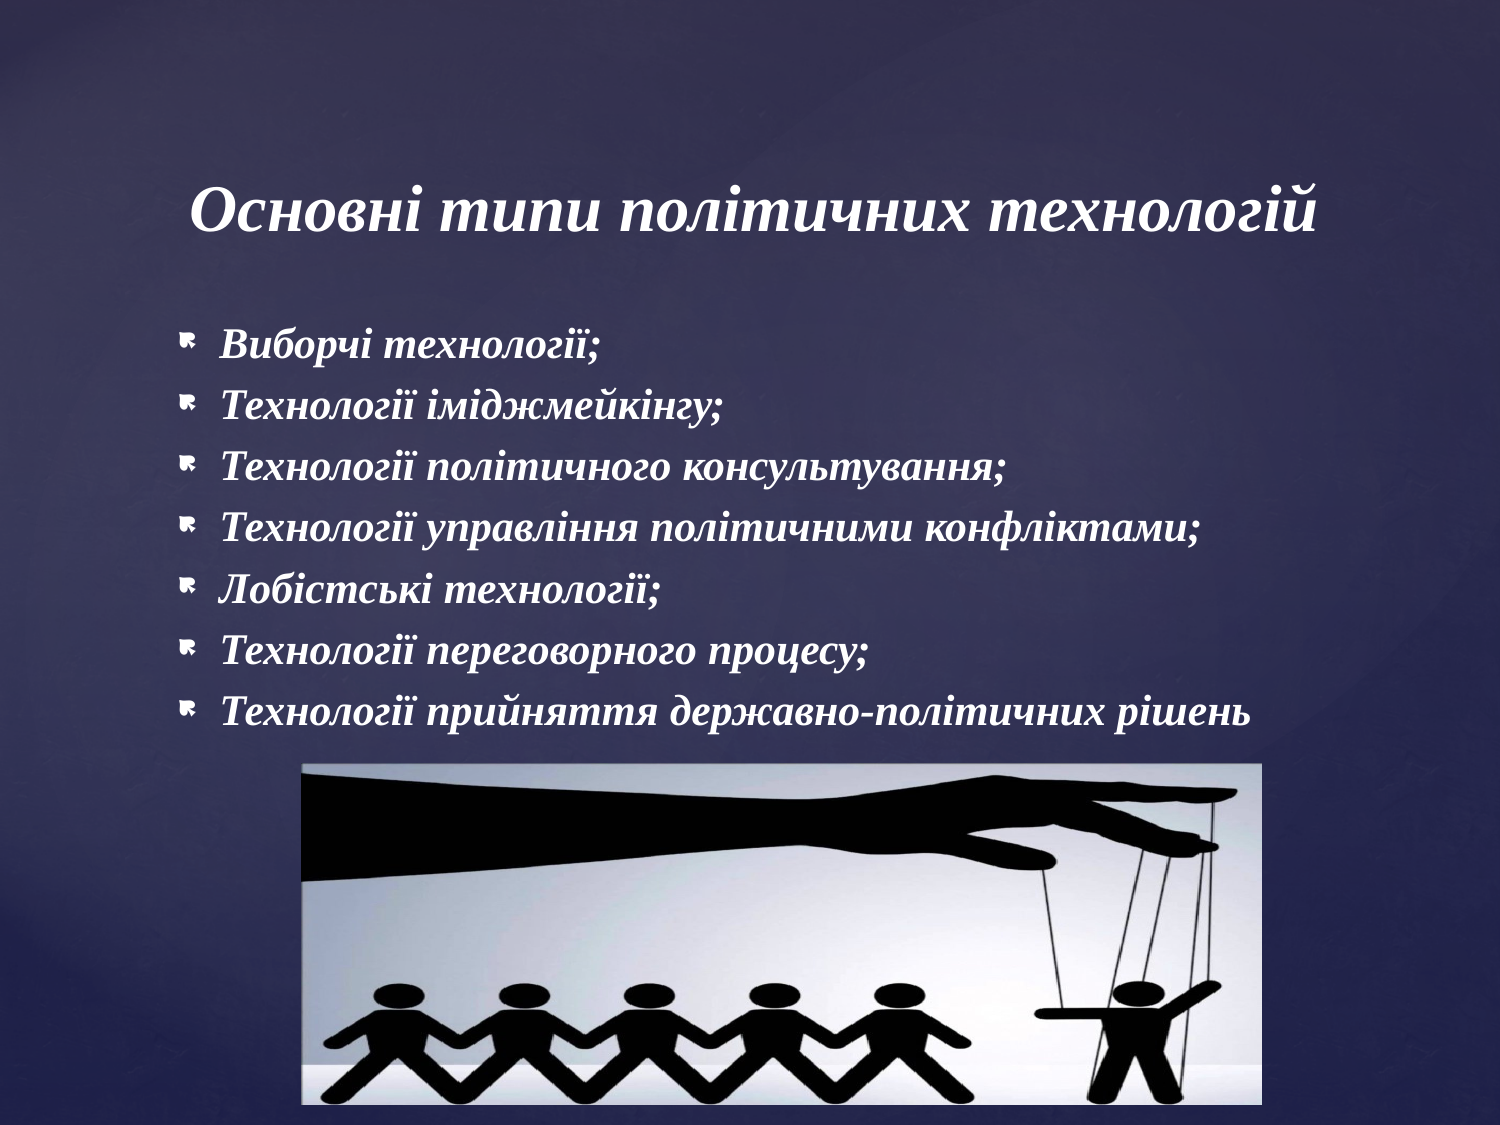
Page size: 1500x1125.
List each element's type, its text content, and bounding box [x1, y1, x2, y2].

picture [300, 762, 1263, 1105]
list Виборчі технології; Технології іміджмейкінгу; Технології політичного консультування; Технології управління політичними конфліктами; Лобістські технології; Технології переговорного процесу; Технології прийняття державно-політичних рішень [159, 282, 1313, 767]
title Основні типи політичних технологій [135, 101, 1374, 252]
